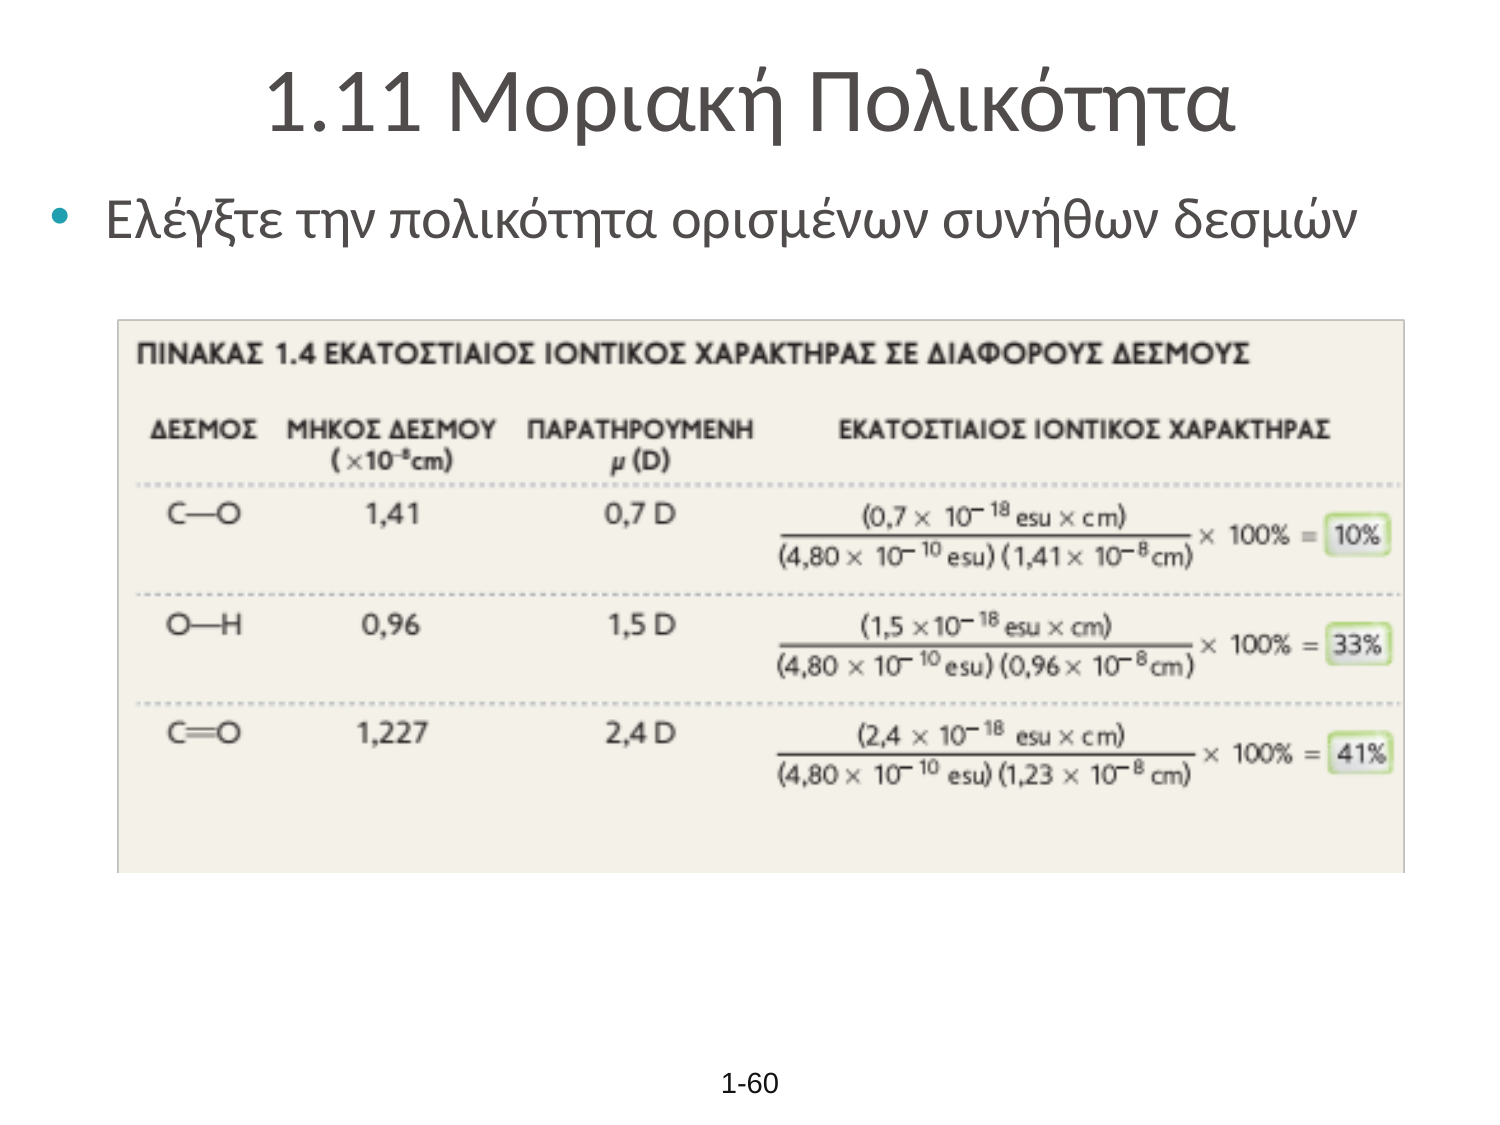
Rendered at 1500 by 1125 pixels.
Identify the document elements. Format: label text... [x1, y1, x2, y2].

title 1.11 Μοριακή Πολικότητα [74, 17, 1426, 172]
picture [88, 295, 1487, 873]
list Ελέγξτε την πολικότητα ορισμένων συνήθων δεσμών [34, 172, 1467, 416]
slide_number 1-60 [559, 1056, 941, 1117]
